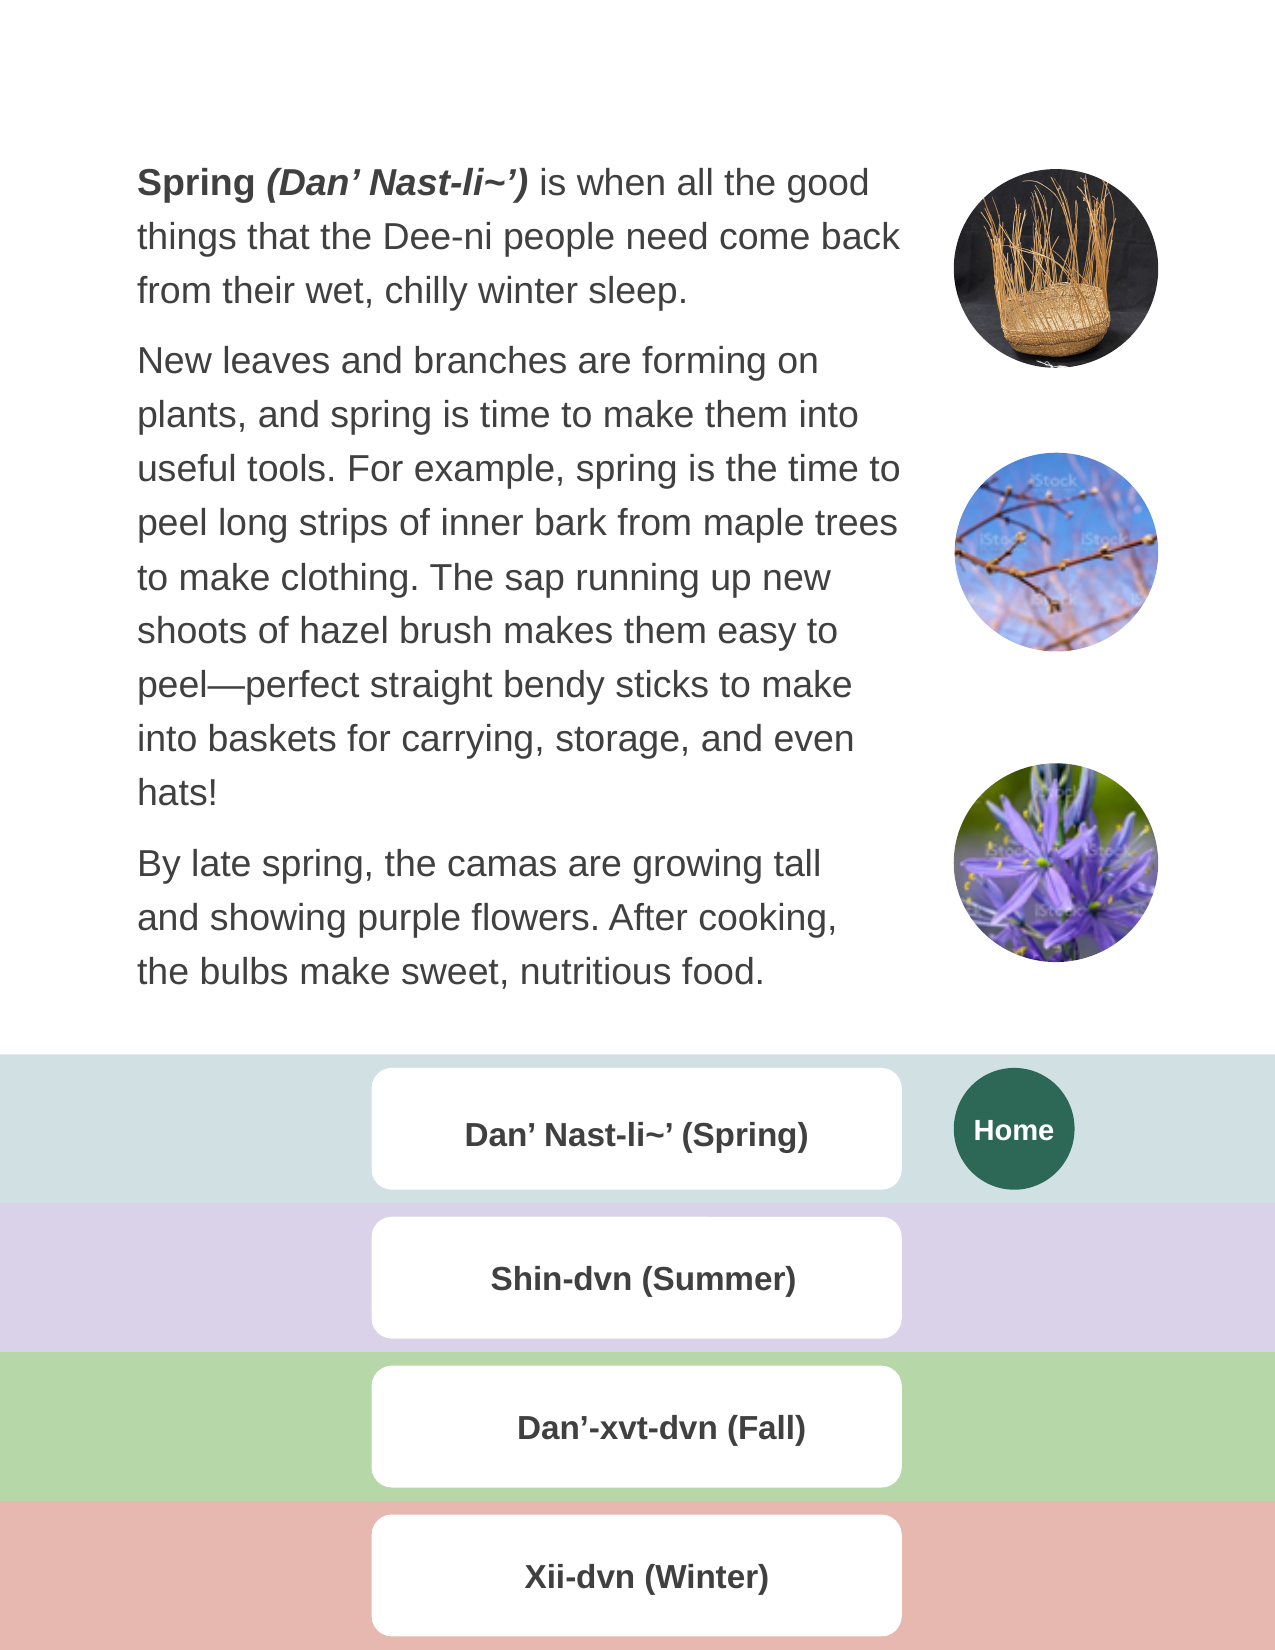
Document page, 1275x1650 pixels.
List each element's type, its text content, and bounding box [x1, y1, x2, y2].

picture [953, 763, 1159, 963]
picture [954, 452, 1159, 652]
text_box Spring (Dan’ Nast-li~’) is when all the good things that the Dee-ni people need come back from their wet, chilly winter sleep. New leaves and branches are forming on plants, and spring is time to make them into useful tools. For example, spring is the time to peel long strips of inner bark from maple trees to make clothing. The sap running up new shoots of hazel brush makes them easy to peel—perfect straight bendy sticks to make into baskets for carrying, storage, and even hats! By late spring, the camas are growing tall and showing purple flowers. After cooking, the bulbs make sweet, nutritious food. [137, 148, 902, 1004]
picture [953, 165, 1159, 371]
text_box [0, 1054, 1275, 1650]
